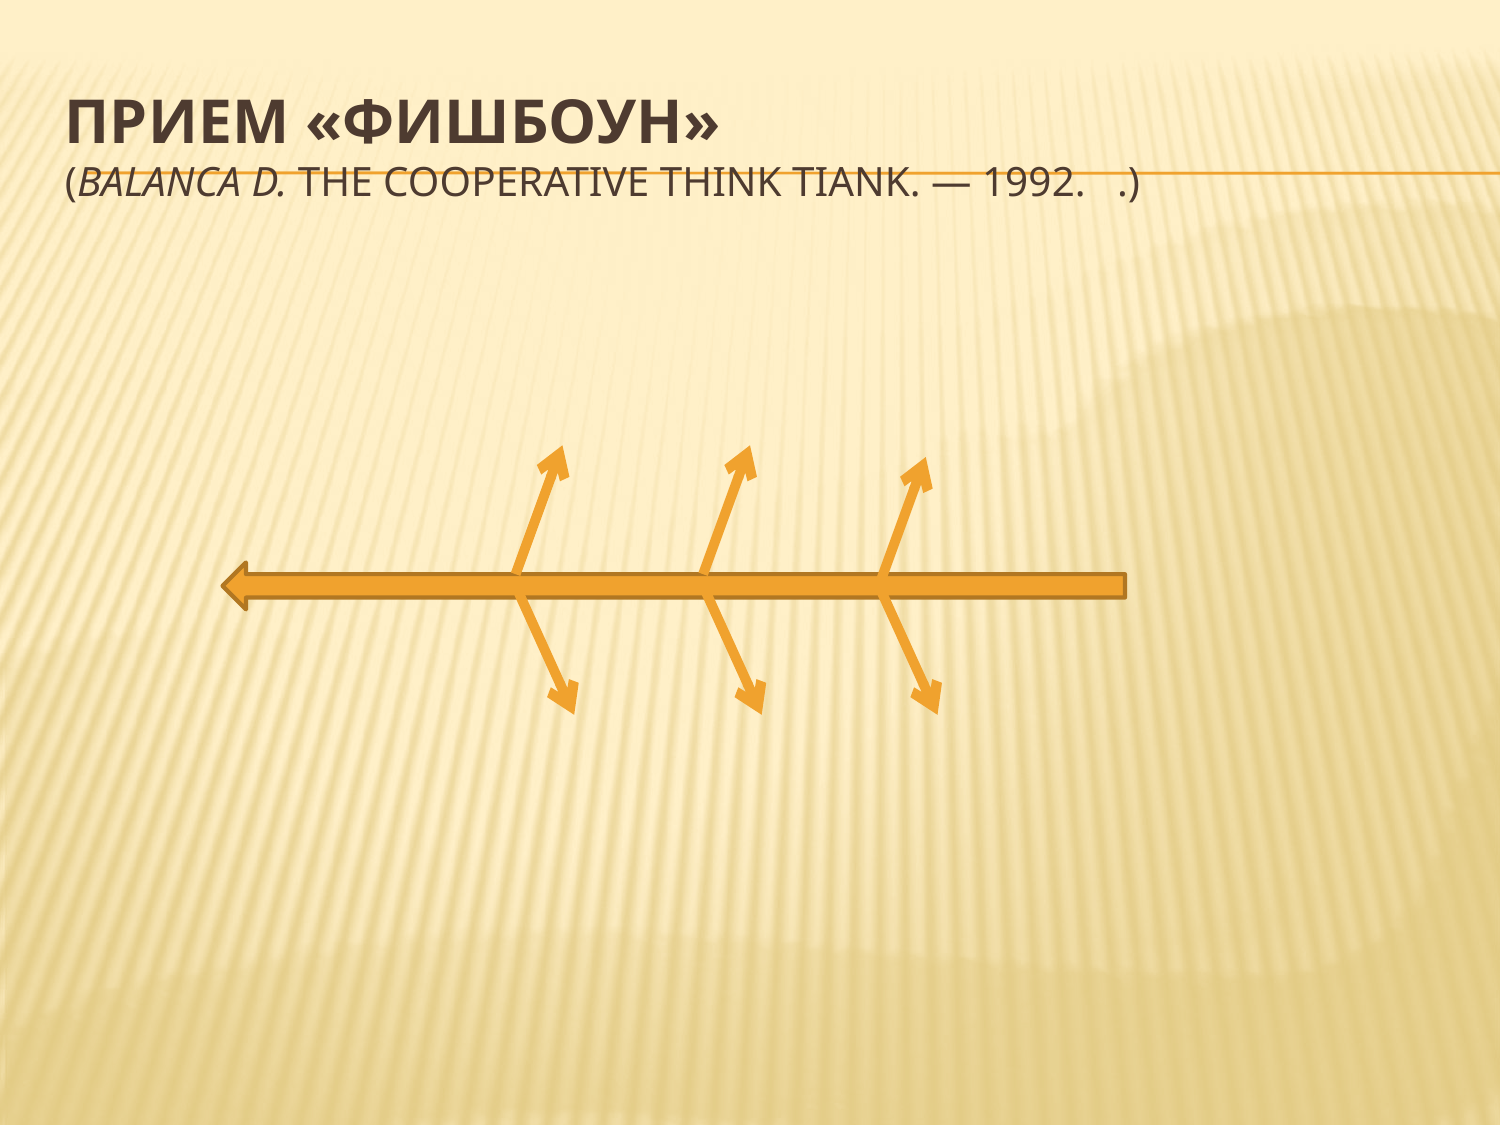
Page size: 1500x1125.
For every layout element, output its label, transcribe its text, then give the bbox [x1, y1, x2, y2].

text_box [667, 620, 798, 680]
text_box [220, 560, 879, 612]
text_box [885, 572, 1128, 600]
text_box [661, 485, 792, 534]
title ПРИЕМ «ФИШБОУН» (Balanca D. The Cooperative Think Tiank. — 1992. .) [50, 75, 1475, 213]
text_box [474, 485, 604, 534]
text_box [837, 497, 968, 546]
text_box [843, 620, 973, 680]
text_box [480, 620, 610, 680]
